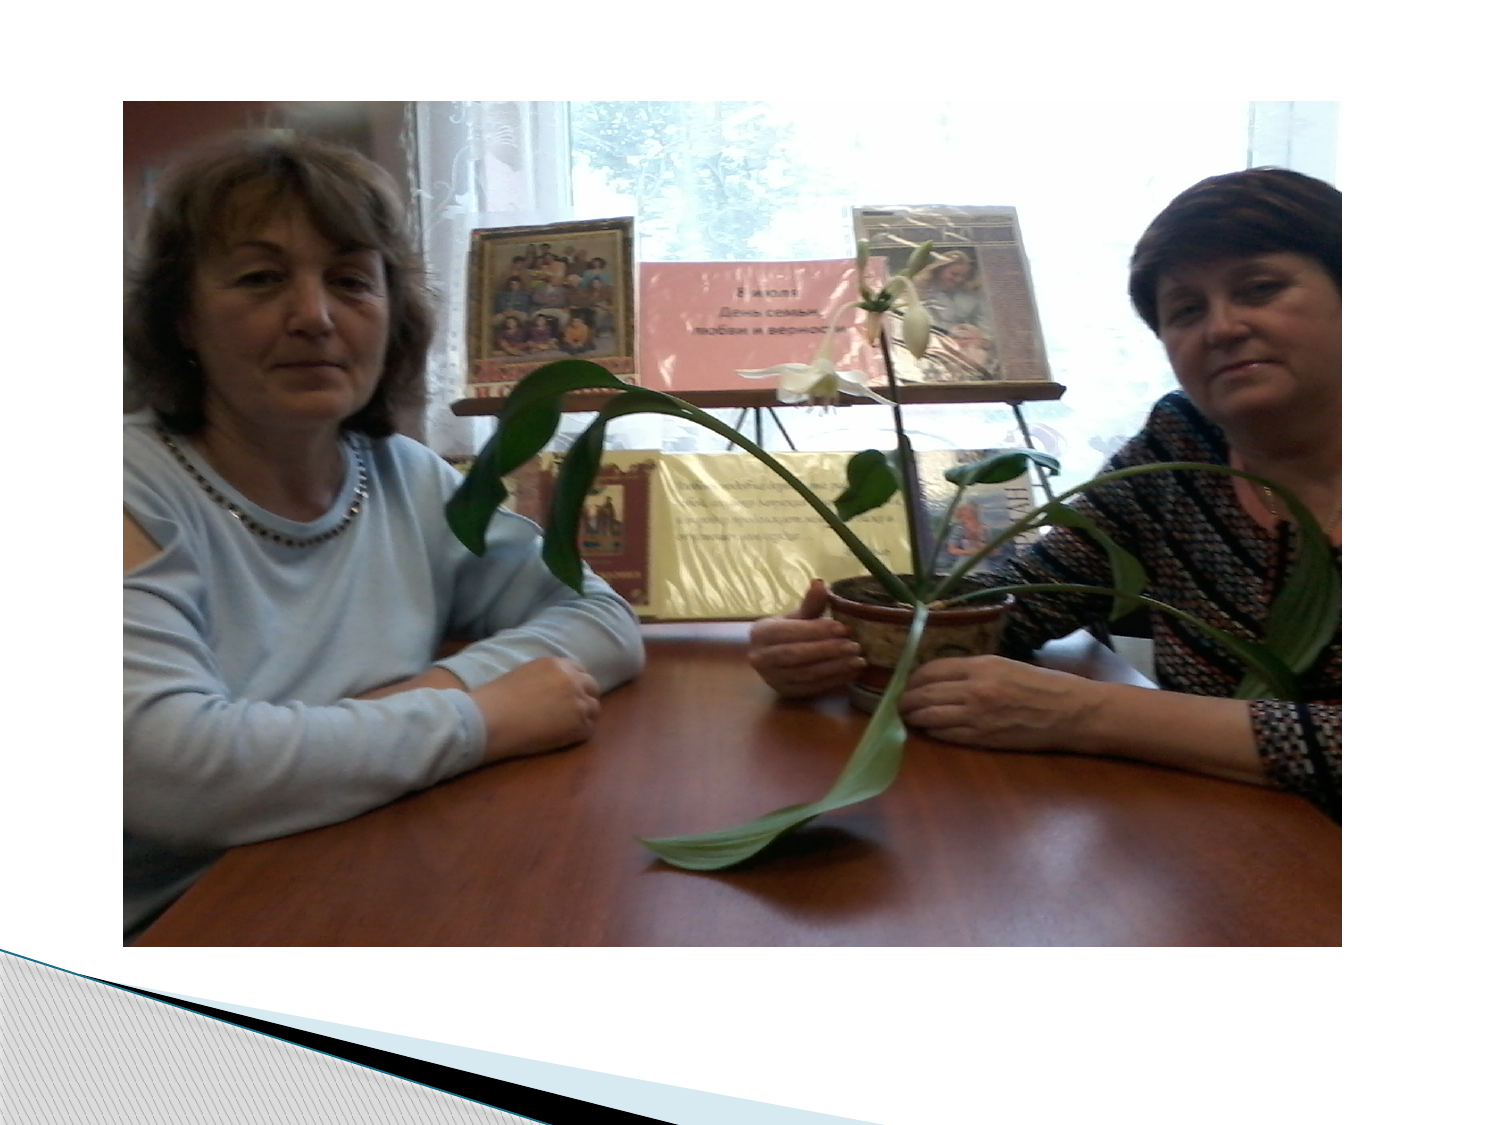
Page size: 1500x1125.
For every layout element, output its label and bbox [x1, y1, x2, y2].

picture [123, 101, 1343, 947]
